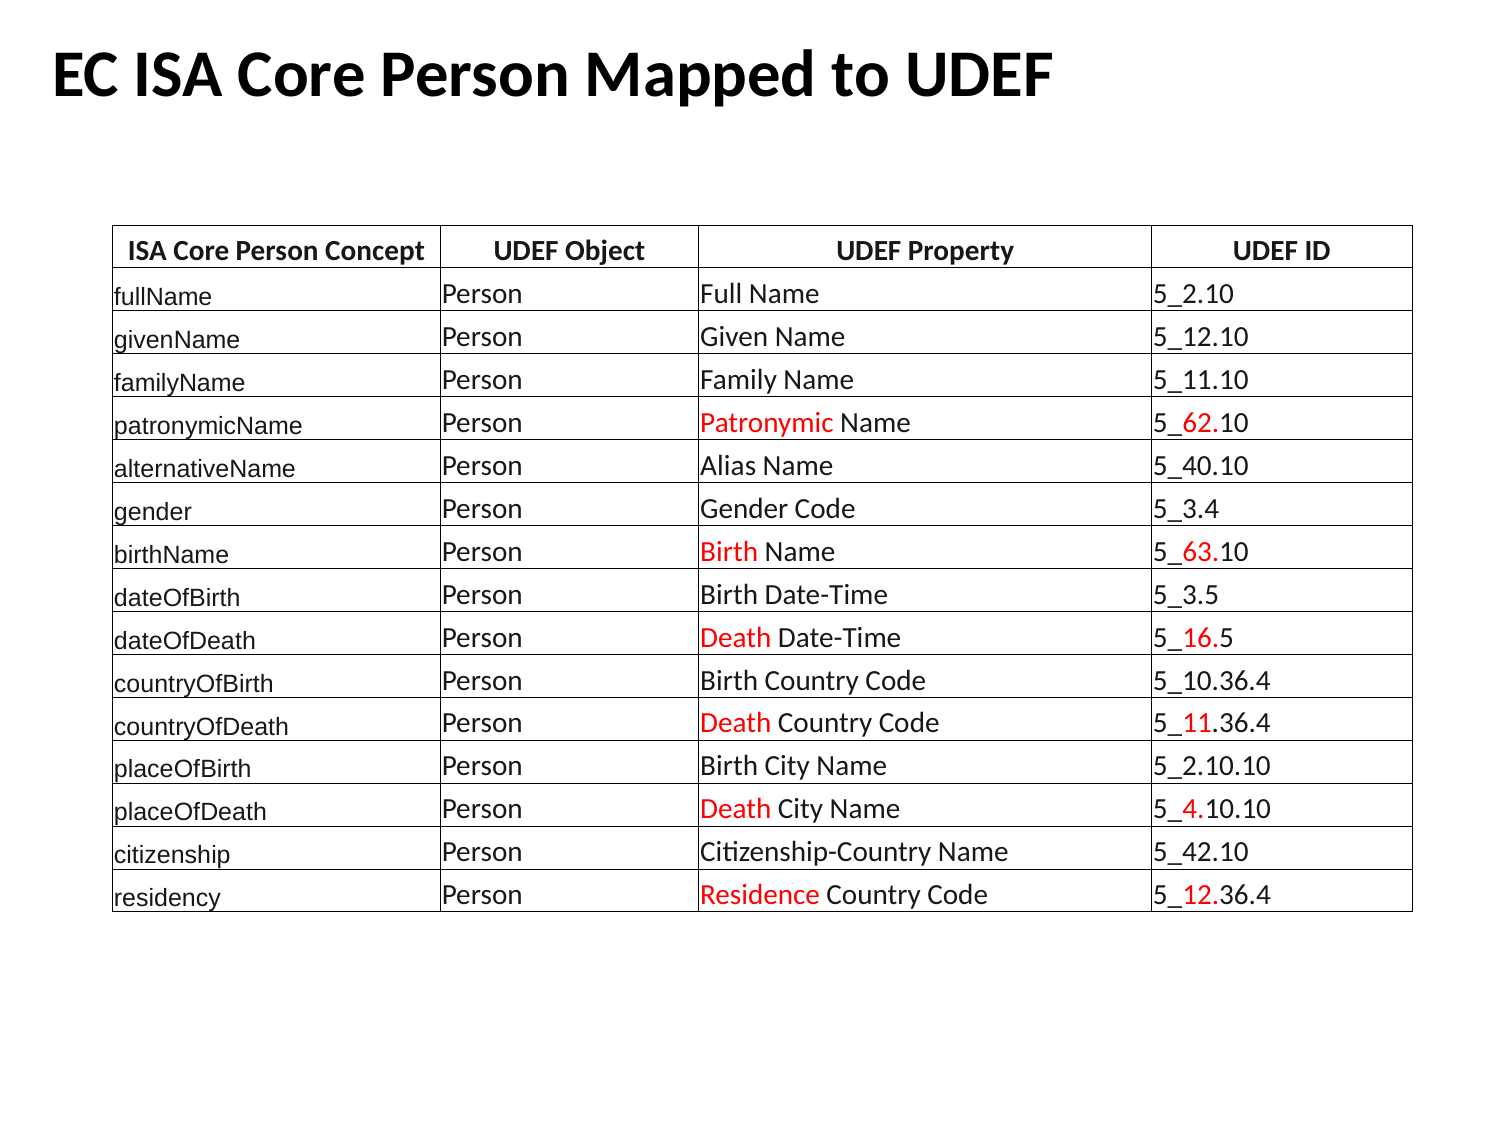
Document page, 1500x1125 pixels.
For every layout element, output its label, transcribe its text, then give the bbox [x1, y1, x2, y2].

table_cell Patronymic Name [699, 397, 1151, 439]
table_cell Family Name [699, 354, 1151, 396]
table_cell Person [441, 655, 698, 697]
table_cell Full Name [699, 268, 1151, 310]
table_cell Person [441, 569, 698, 611]
table_cell Person [441, 354, 698, 396]
table_cell dateOfBirth [113, 569, 440, 611]
table_cell Person [441, 311, 698, 353]
table_cell Death Date-Time [699, 612, 1151, 654]
table_header UDEF Object [441, 226, 698, 267]
table_cell Gender Code [699, 483, 1151, 525]
table_cell placeOfDeath [113, 784, 440, 826]
table_cell 5_63.10 [1152, 526, 1412, 568]
table_cell 5_2.10 [1152, 268, 1412, 310]
table_cell Person [441, 268, 698, 310]
table_cell Death Country Code [699, 698, 1151, 740]
table_cell 5_2.10.10 [1152, 741, 1412, 783]
table_cell Person [441, 741, 698, 783]
table_cell 5_40.10 [1152, 440, 1412, 482]
table_cell Person [441, 397, 698, 439]
table_cell Person [441, 870, 698, 911]
table_cell Person [441, 612, 698, 654]
table_cell Person [441, 784, 698, 826]
table_cell fullName [113, 268, 440, 310]
table_cell Citizenship-Country Name [699, 827, 1151, 869]
table_cell familyName [113, 354, 440, 396]
table_cell birthName [113, 526, 440, 568]
table_cell Death City Name [699, 784, 1151, 826]
table_cell 5_3.5 [1152, 569, 1412, 611]
table_cell 5_4.10.10 [1152, 784, 1412, 826]
table_cell Person [441, 698, 698, 740]
table_cell 5_11.36.4 [1152, 698, 1412, 740]
table_cell Birth City Name [699, 741, 1151, 783]
table_cell 5_12.10 [1152, 311, 1412, 353]
table_cell placeOfBirth [113, 741, 440, 783]
table_header ISA Core Person Concept [113, 226, 440, 267]
table_header UDEF ID [1152, 226, 1412, 267]
table_cell patronymicName [113, 397, 440, 439]
table_cell Birth Date-Time [699, 569, 1151, 611]
table_cell countryOfDeath [113, 698, 440, 740]
table_cell Birth Country Code [699, 655, 1151, 697]
table_cell Person [441, 827, 698, 869]
table_cell gender [113, 483, 440, 525]
table_cell alternativeName [113, 440, 440, 482]
table_cell dateOfDeath [113, 612, 440, 654]
table_cell residency [113, 870, 440, 911]
table_cell Birth Name [699, 526, 1151, 568]
table_cell Given Name [699, 311, 1151, 353]
table_cell givenName [113, 311, 440, 353]
table_cell 5_42.10 [1152, 827, 1412, 869]
table_cell 5_3.4 [1152, 483, 1412, 525]
table_cell 5_11.10 [1152, 354, 1412, 396]
table_cell 5_16.5 [1152, 612, 1412, 654]
table_cell 5_12.36.4 [1152, 870, 1412, 911]
table_cell 5_10.36.4 [1152, 655, 1412, 697]
table_cell Alias Name [699, 440, 1151, 482]
table_cell 5_62.10 [1152, 397, 1412, 439]
table_cell countryOfBirth [113, 655, 440, 697]
table_cell Person [441, 440, 698, 482]
table_header UDEF Property [699, 226, 1151, 267]
table_cell Person [441, 483, 698, 525]
text_box EC ISA Core Person Mapped to UDEF [37, 12, 1463, 127]
table_cell Person [441, 526, 698, 568]
table_cell citizenship [113, 827, 440, 869]
table_cell Residence Country Code [699, 870, 1151, 911]
